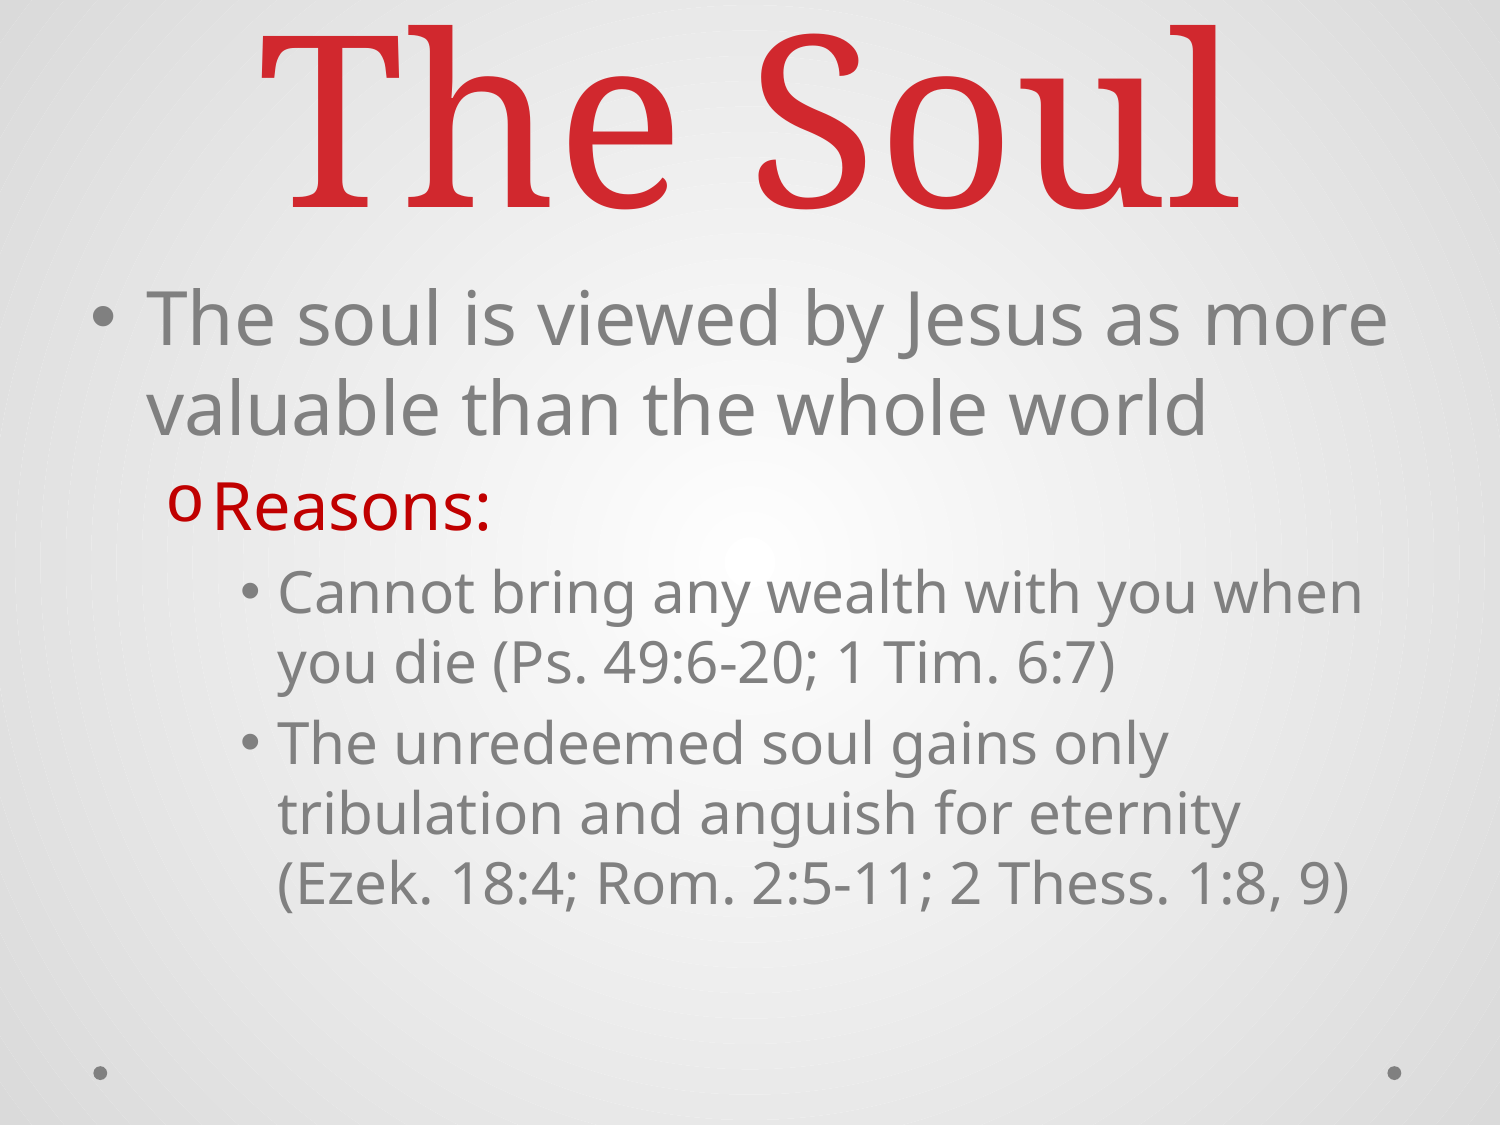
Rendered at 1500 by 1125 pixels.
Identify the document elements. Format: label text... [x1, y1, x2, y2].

list The soul is viewed by Jesus as more valuable than the whole world Reasons: Cannot bring any wealth with you when you die (Ps. 49:6-20; 1 Tim. 6:7) The unredeemed soul gains only tribulation and anguish for eternity (Ezek. 18:4; Rom. 2:5-11; 2 Thess. 1:8, 9) [75, 262, 1425, 1063]
title The Soul [75, 0, 1425, 262]
